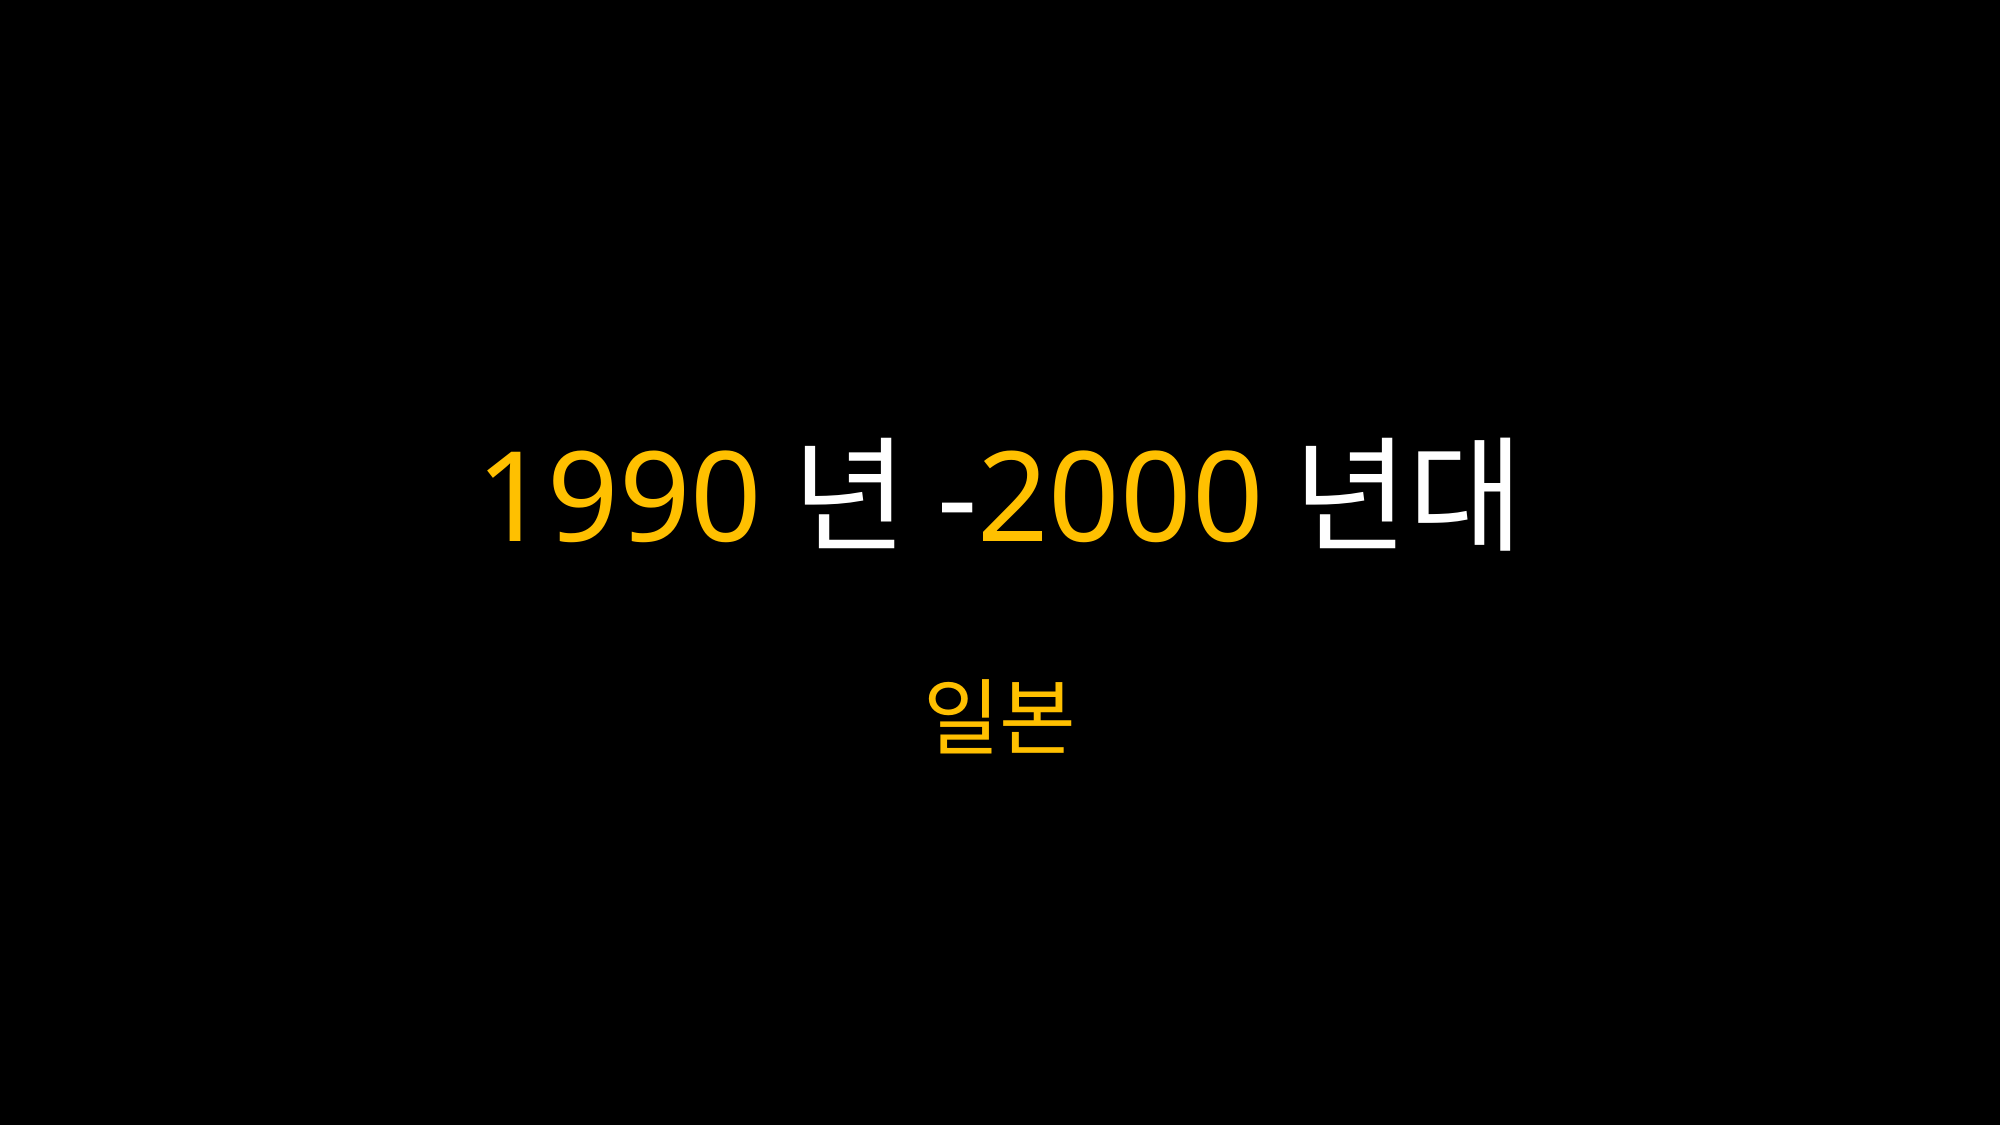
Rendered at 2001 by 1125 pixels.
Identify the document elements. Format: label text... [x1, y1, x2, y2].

subtitle 일본 [249, 669, 1750, 941]
title 1990년-2000년대 [249, 184, 1750, 576]
